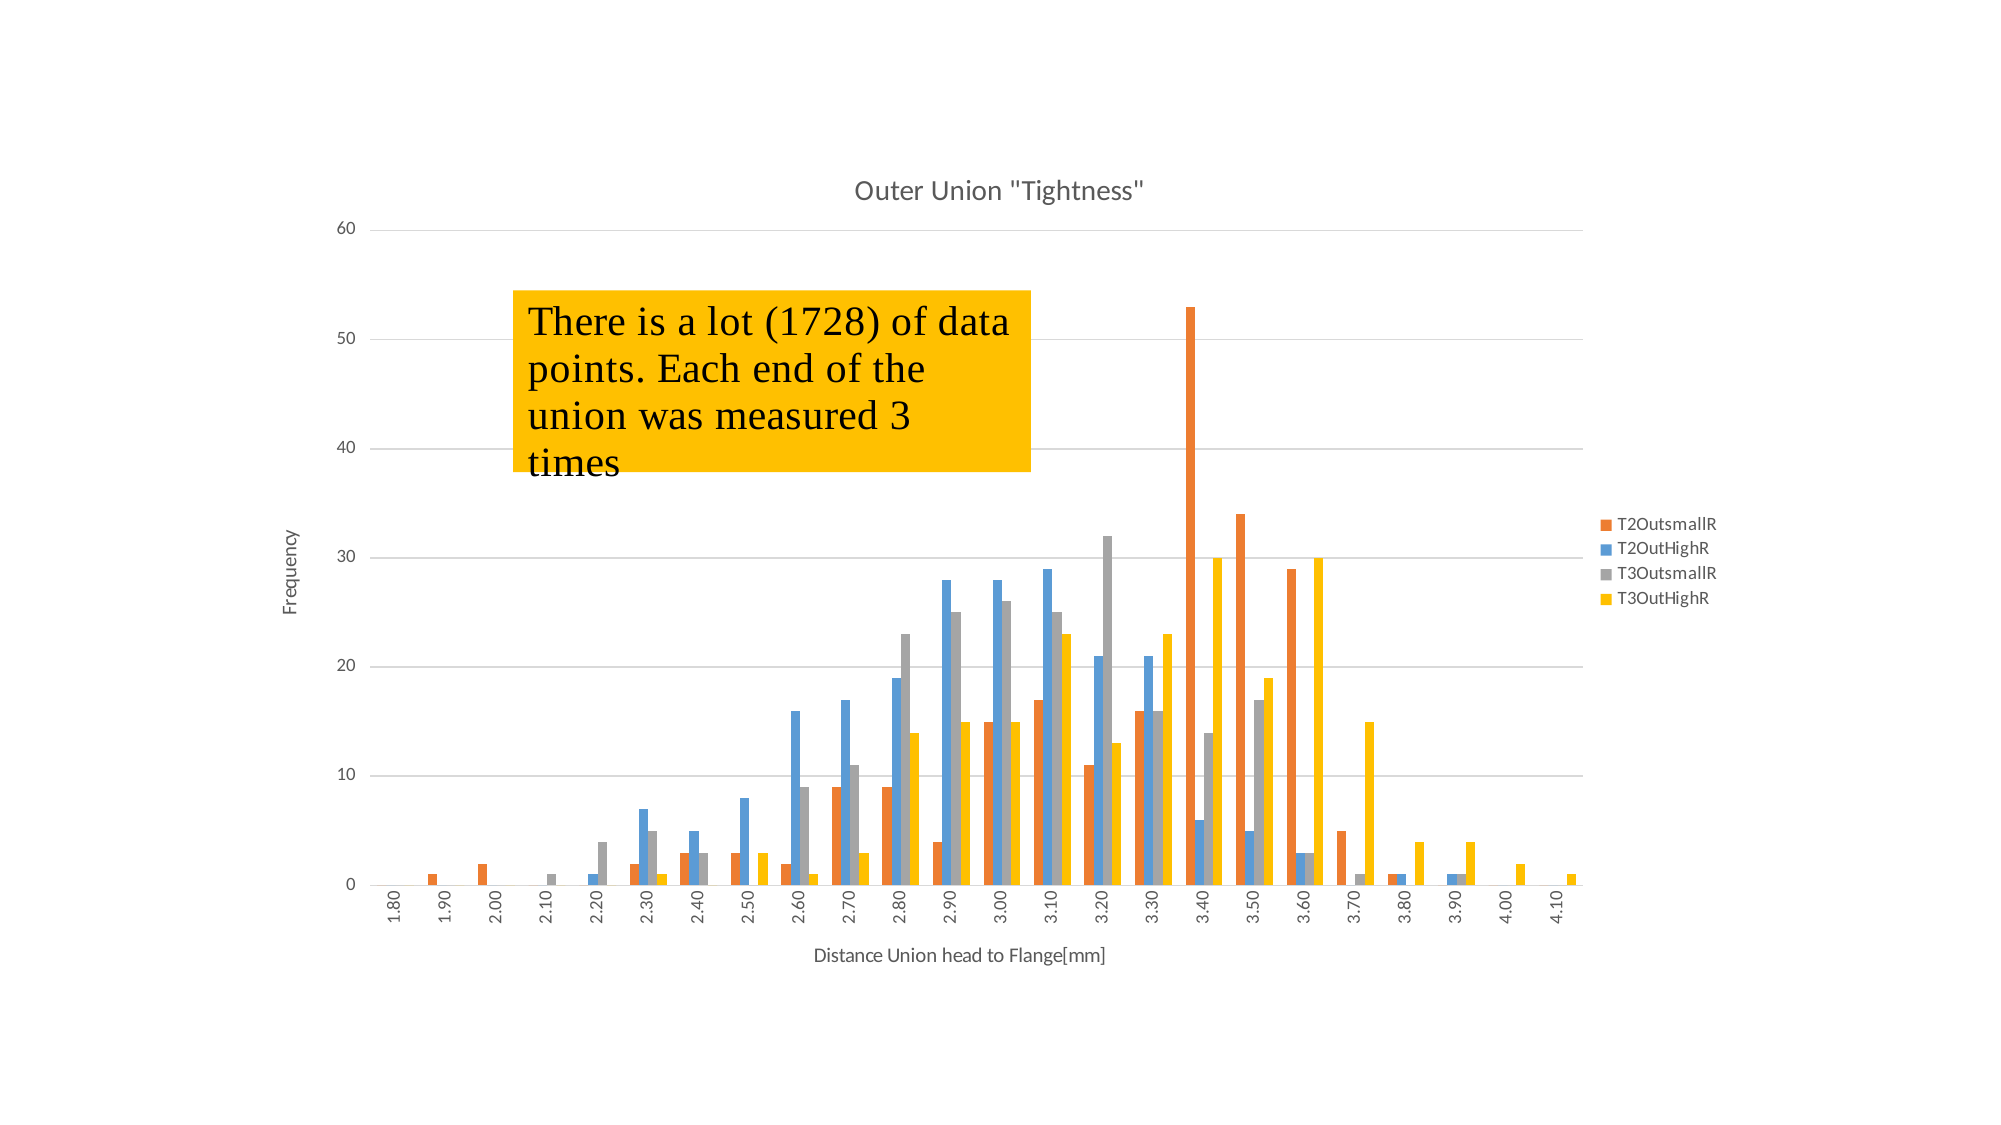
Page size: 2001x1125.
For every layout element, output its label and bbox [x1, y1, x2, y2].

chart [263, 144, 1737, 980]
